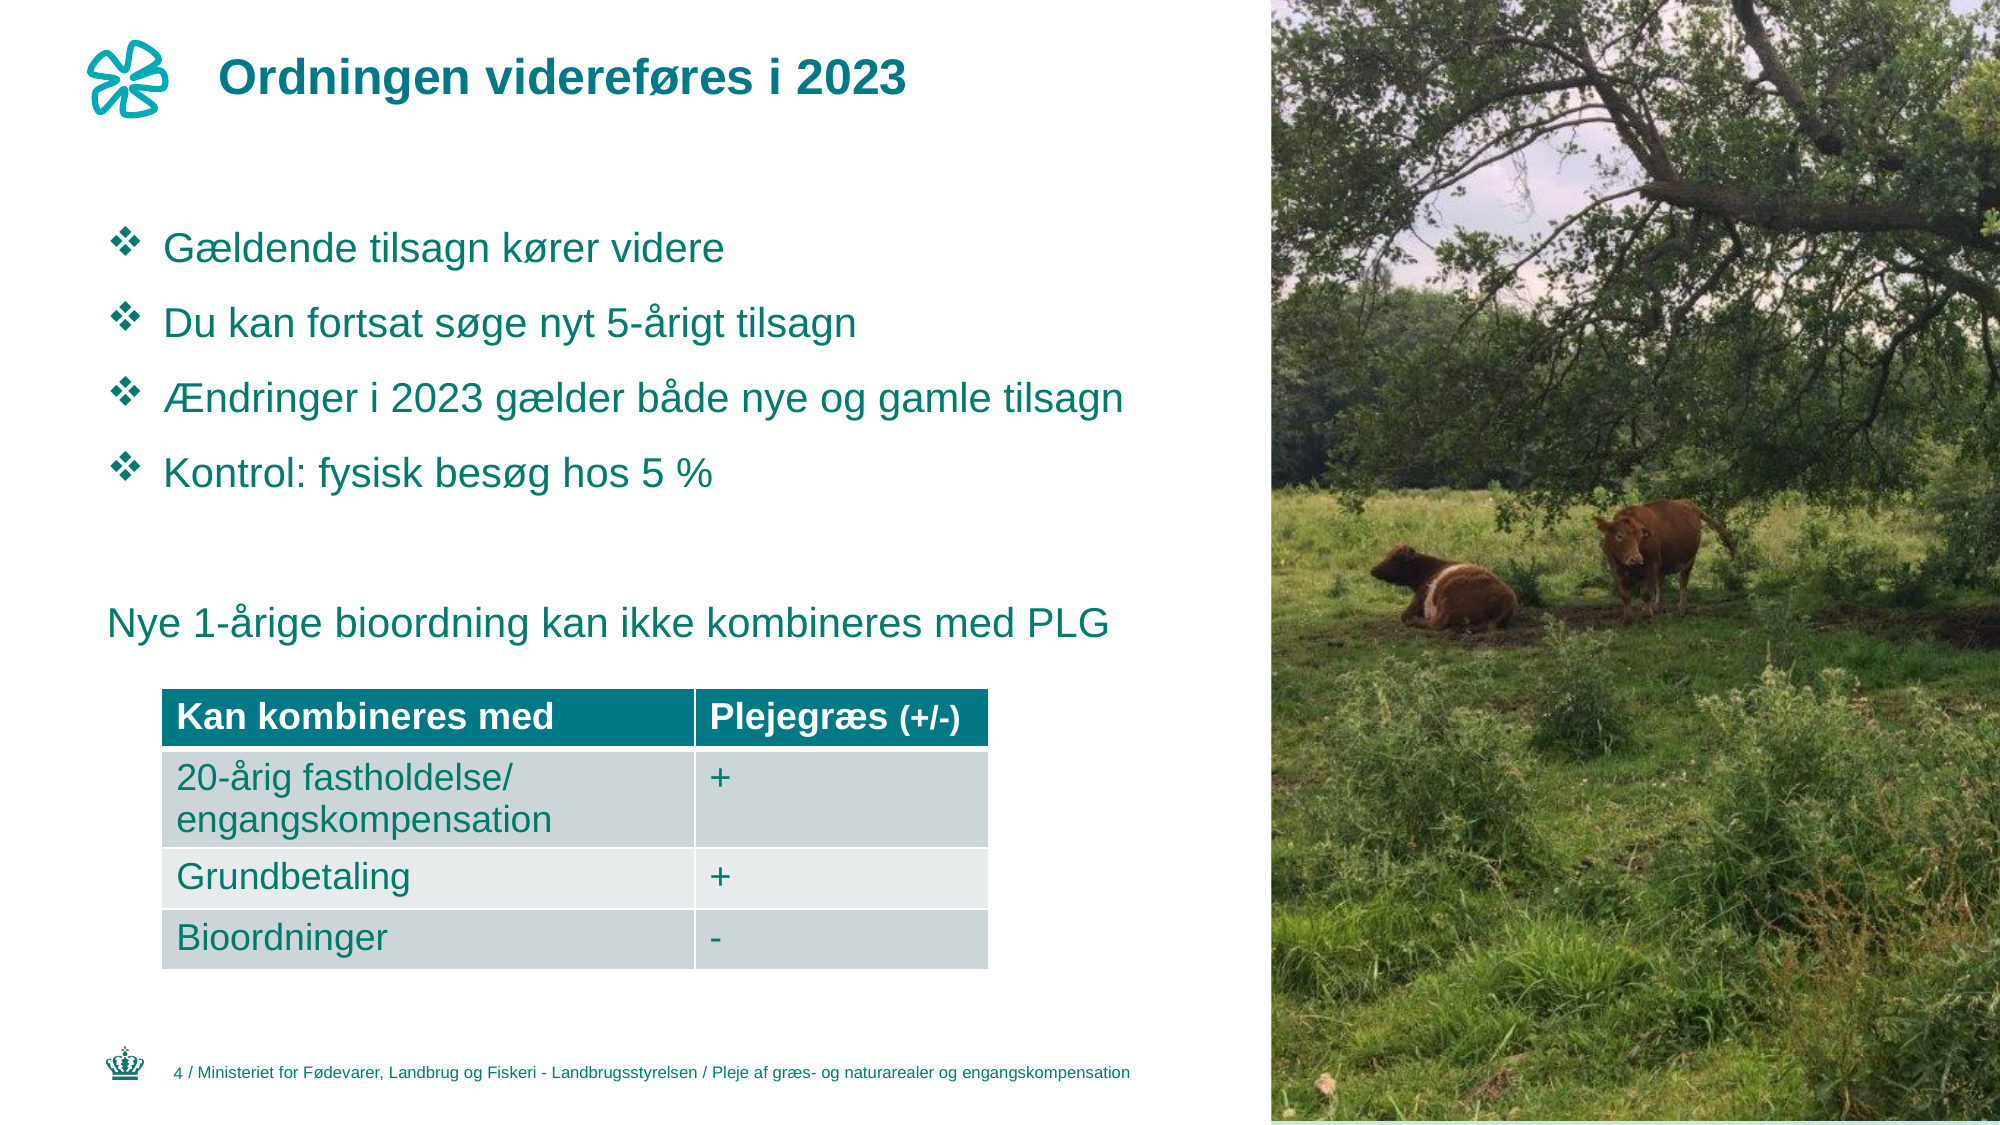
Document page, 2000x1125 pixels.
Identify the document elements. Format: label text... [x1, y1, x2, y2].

table_header Kan kombineres med [162, 689, 694, 746]
table_cell Grundbetaling [162, 849, 694, 908]
slide_number 4 [134, 1049, 184, 1083]
picture [1271, 0, 2000, 1121]
table_cell + [696, 849, 988, 908]
list Gældende tilsagn kører videre Du kan fortsat søge nyt 5-årigt tilsagn Ændringer i 2023 gælder både nye og gamle tilsagn Kontrol: fysisk besøg hos 5 % Nye 1-årige bioordning kan ikke kombineres med PLG [106, 196, 1154, 998]
table_cell - [696, 910, 988, 969]
text_box [88, 40, 168, 118]
table_header Plejegræs (+/-) [696, 689, 988, 746]
table_cell + [696, 752, 988, 847]
title Ordningen videreføres i 2023 [106, 51, 1266, 128]
table_cell Bioordninger [162, 910, 694, 969]
table_cell 20-årig fastholdelse/ engangskompensation [162, 752, 694, 847]
picture [106, 1046, 144, 1080]
footer / Ministeriet for Fødevarer, Landbrug og Fiskeri - Landbrugsstyrelsen / Pleje af græs- og naturarealer og engangskompensation [188, 1049, 1236, 1083]
